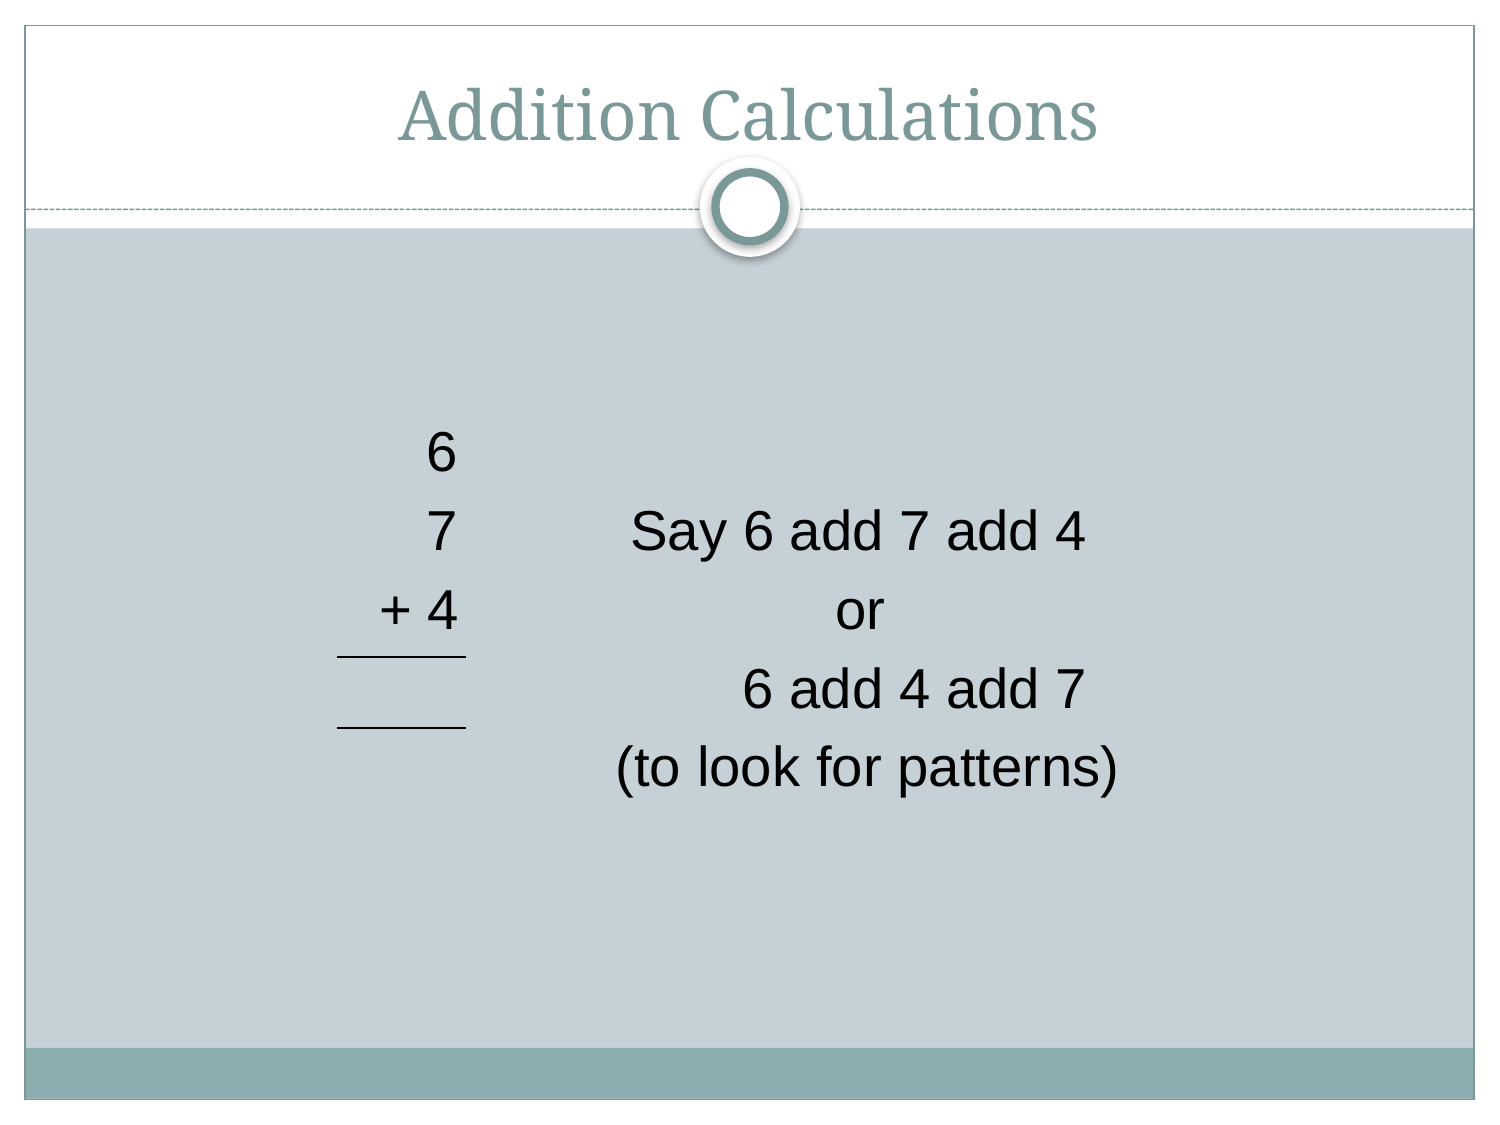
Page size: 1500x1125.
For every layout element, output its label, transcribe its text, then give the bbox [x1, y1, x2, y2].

title Addition Calculations [49, 37, 1450, 162]
list 6 7 Say 6 add 7 add 4 + 4 or 6 add 4 add 7 (to look for patterns) [49, 250, 1445, 1001]
